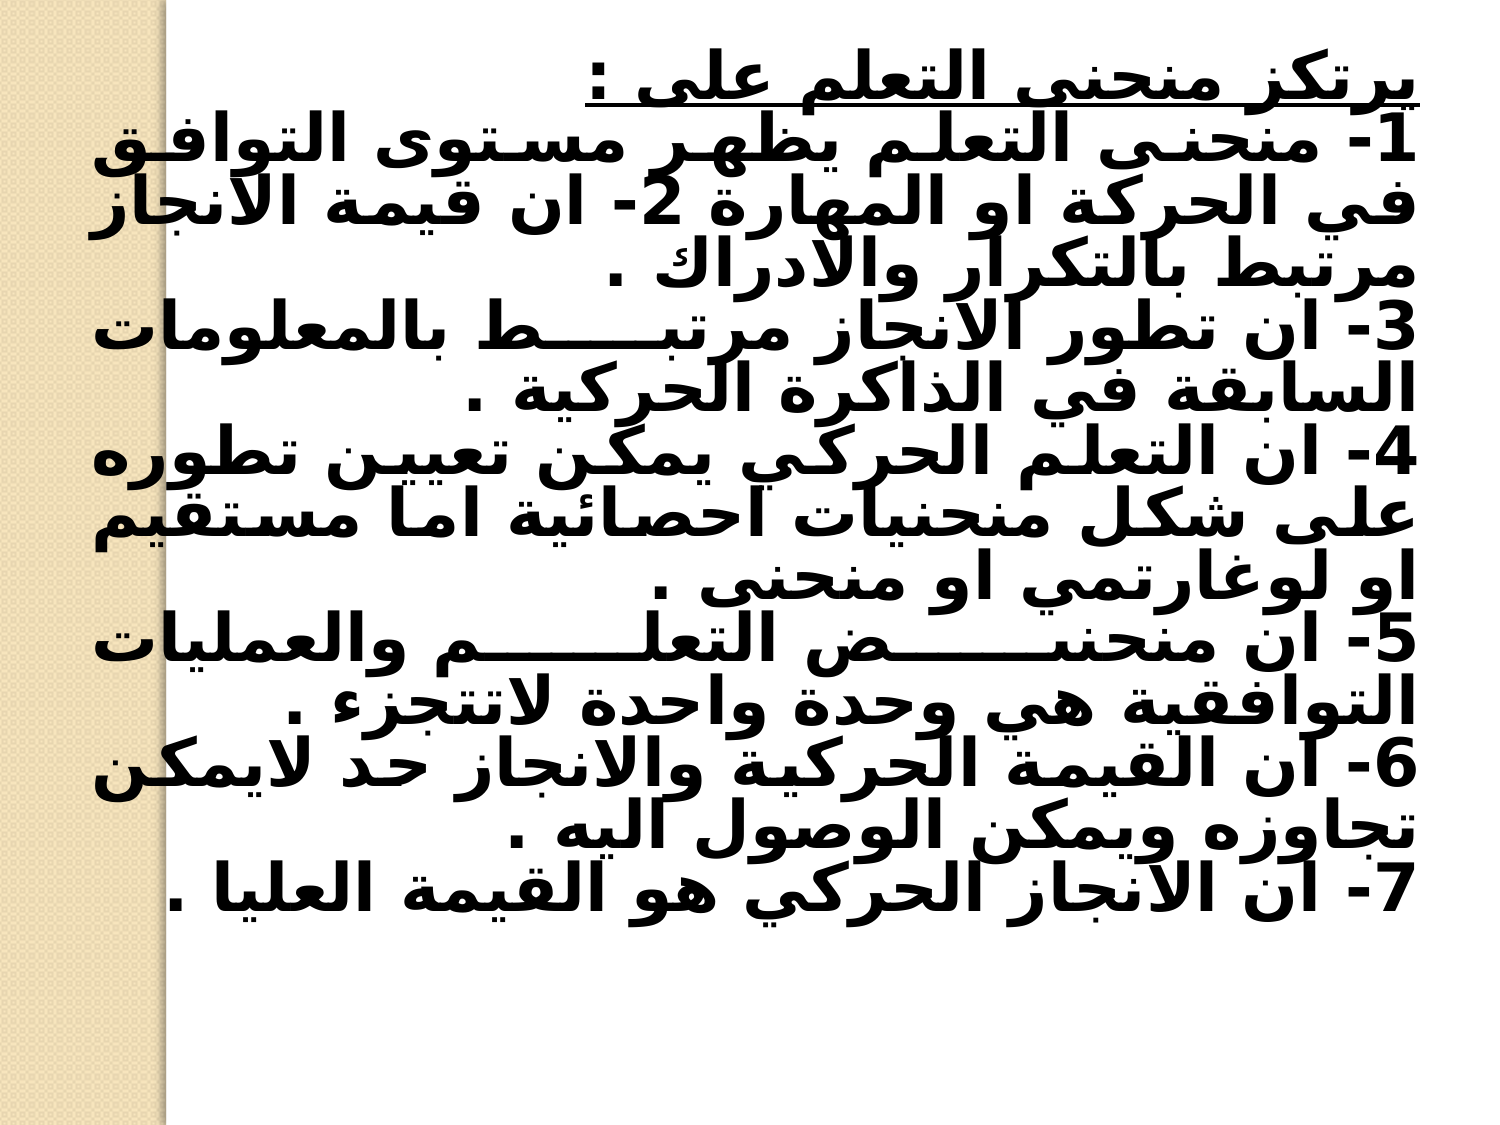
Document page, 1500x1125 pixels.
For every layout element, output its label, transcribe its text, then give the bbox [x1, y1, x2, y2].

text_box يرتكز منحنى التعلم على : 1- منحنى التعلم يظهر مستوى التوافق في الحركة او المهارة 2- ان قيمة الانجاز مرتبط بالتكرار والادراك . 3- ان تطور الانجاز مرتبط بالمعلومات السابقة في الذاكرة الحركية . 4- ان التعلم الحركي يمكن تعيين تطوره على شكل منحنيات احصائية اما مستقيم او لوغارتمي او منحنى . 5- ان منحنىض التعلم والعمليات التوافقية هي وحدة واحدة لاتتجزء . 6- ان القيمة الحركية والانجاز حد لايمكن تجاوزه ويمكن الوصول اليه . 7- ان الانجاز الحركي هو القيمة العليا . [76, 42, 1436, 933]
